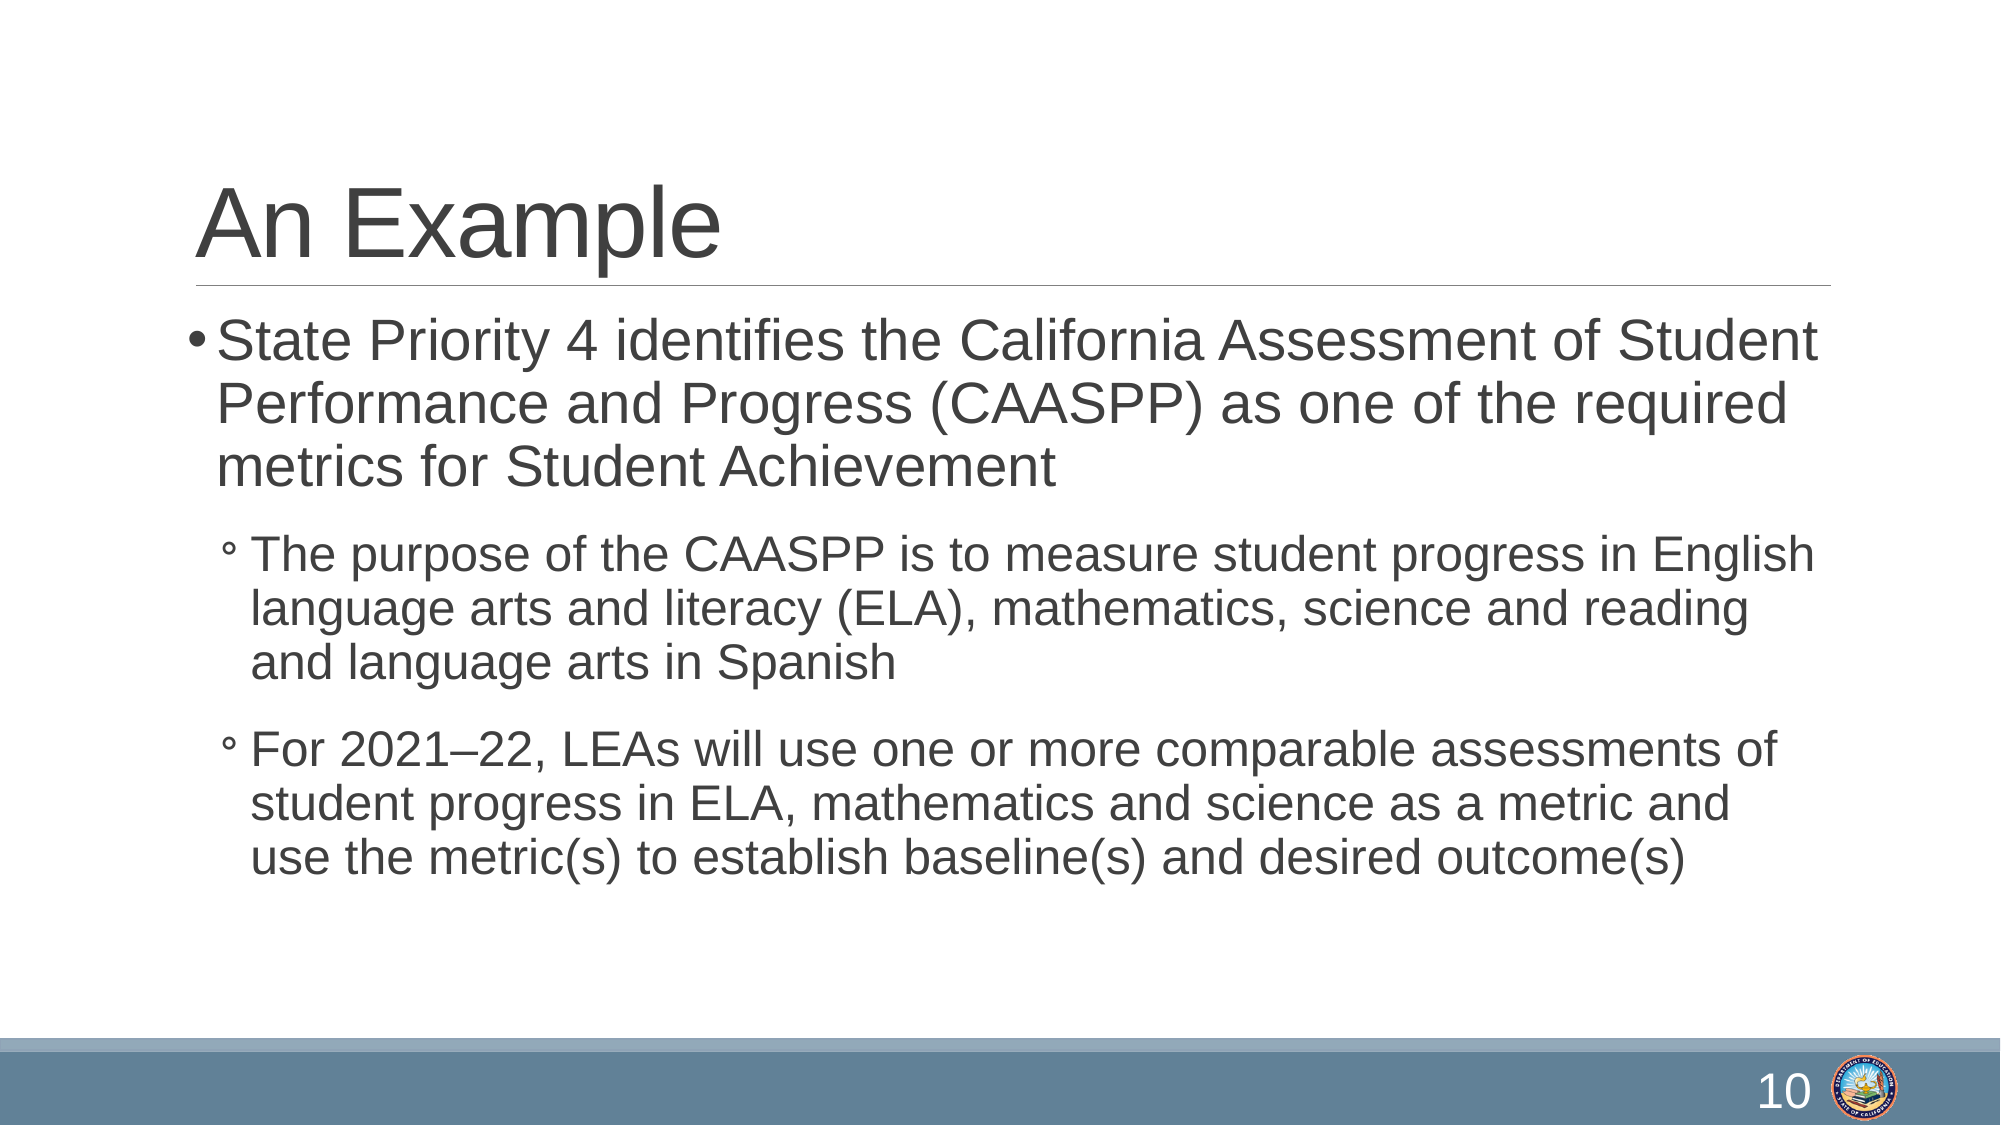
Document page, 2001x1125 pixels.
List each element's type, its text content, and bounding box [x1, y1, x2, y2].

list State Priority 4 identifies the California Assessment of Student Performance and Progress (CAASPP) as one of the required metrics for Student Achievement The purpose of the CAASPP is to measure student progress in English language arts and literacy (ELA), mathematics, science and reading and language arts in Spanish For 2021–22, LEAs will use one or more comparable assessments of student progress in ELA, mathematics and science as a metric and use the metric(s) to establish baseline(s) and desired outcome(s) [180, 302, 1830, 1018]
title An Example [180, 47, 1830, 285]
slide_number 10 [1611, 1059, 1827, 1119]
picture [1831, 1055, 1899, 1122]
